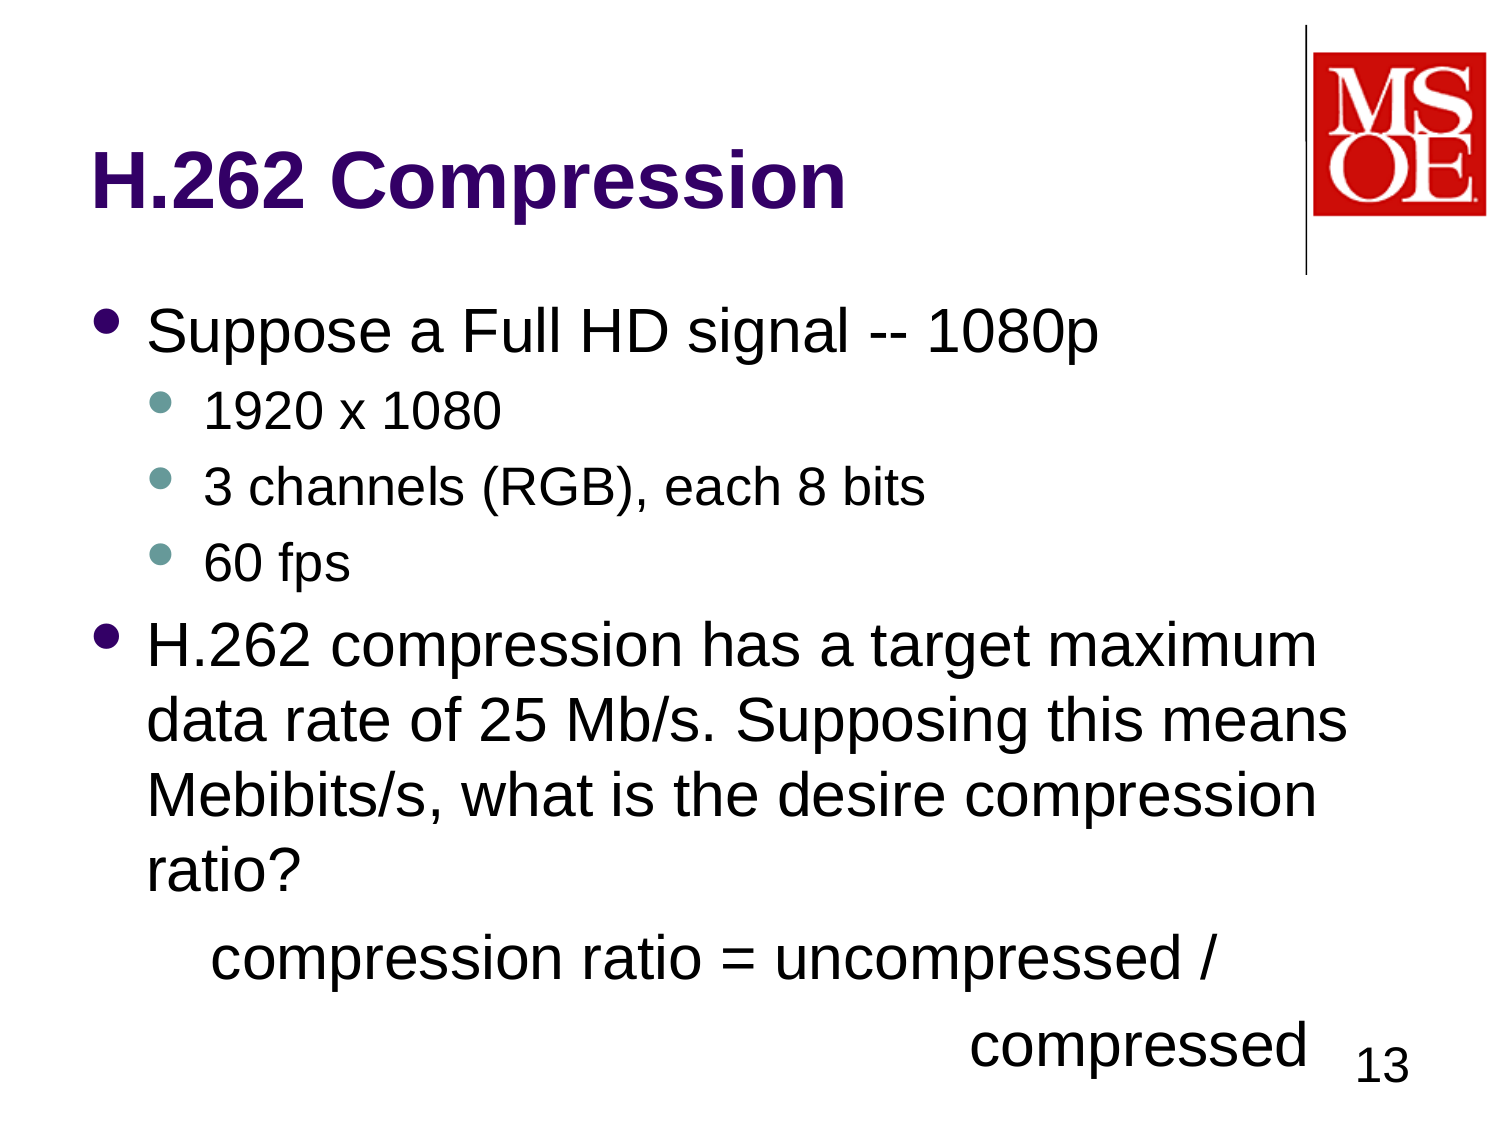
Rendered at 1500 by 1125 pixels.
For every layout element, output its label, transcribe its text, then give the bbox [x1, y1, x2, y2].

slide_number 13 [1074, 1024, 1426, 1101]
picture [1313, 37, 1488, 232]
list Suppose a Full HD signal -- 1080p 1920 x 1080 3 channels (RGB), each 8 bits 60 fps H.262 compression has a target maximum data rate of 25 Mb/s. Supposing this means Mebibits/s, what is the desire compression ratio? compression ratio = uncompressed / compressed [74, 281, 1426, 1006]
title H.262 Compression [74, 19, 1313, 233]
